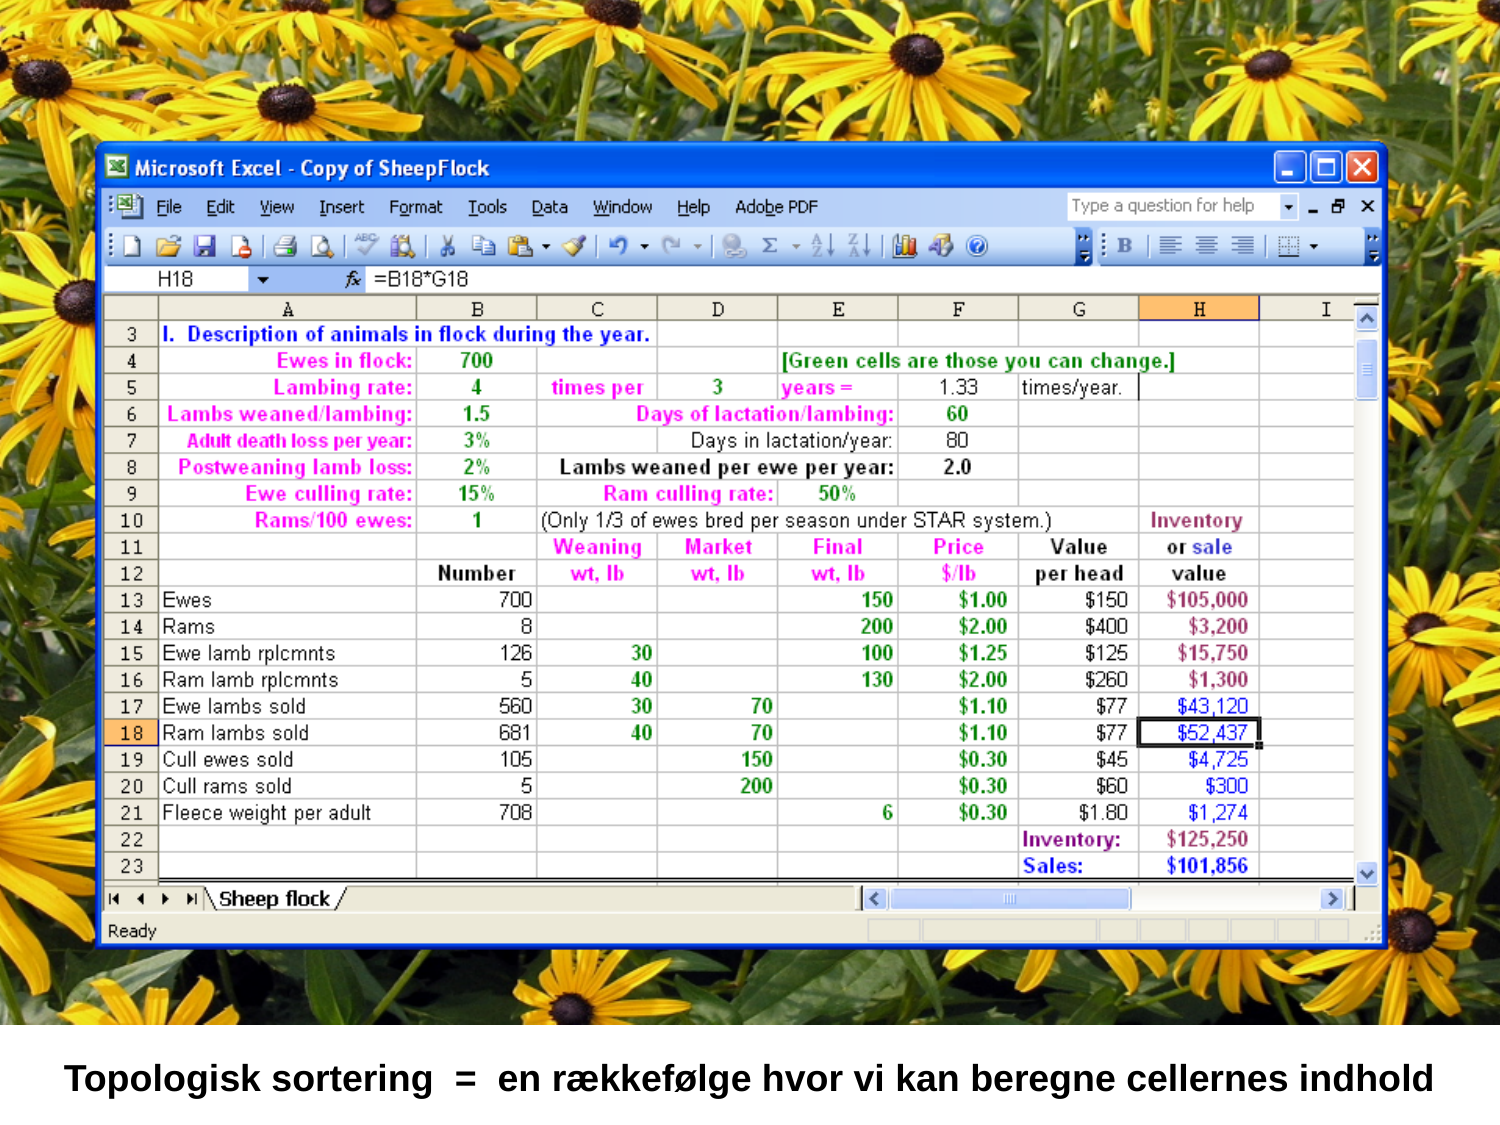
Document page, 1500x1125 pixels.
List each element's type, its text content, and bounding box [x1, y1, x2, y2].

picture [0, 0, 1500, 1026]
text_box Topologisk sortering = en rækkefølge hvor vi kan beregne cellernes indhold [0, 1047, 1500, 1107]
